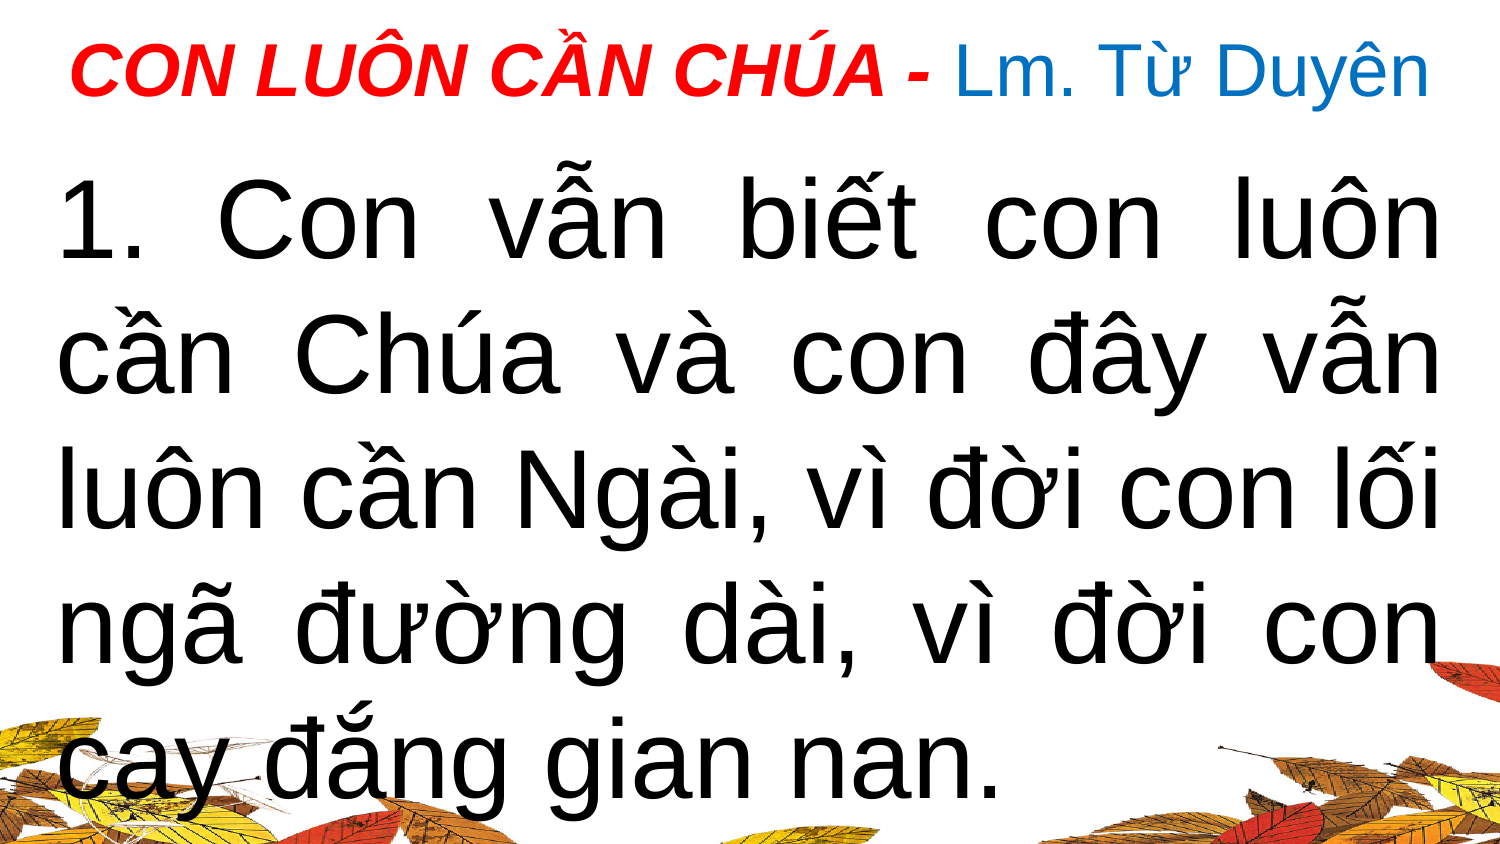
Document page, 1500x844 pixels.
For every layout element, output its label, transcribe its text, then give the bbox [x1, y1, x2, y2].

text_box 1. Con vẫn biết con luôn cần Chúa và con đây vẫn luôn cần Ngài, vì đời con lối ngã đường dài, vì đời con cay đắng gian nan. [41, 138, 1459, 381]
text_box CON LUÔN CẦN CHÚA - Lm. Từ Duyên [0, 14, 1500, 119]
picture [0, 384, 1500, 844]
